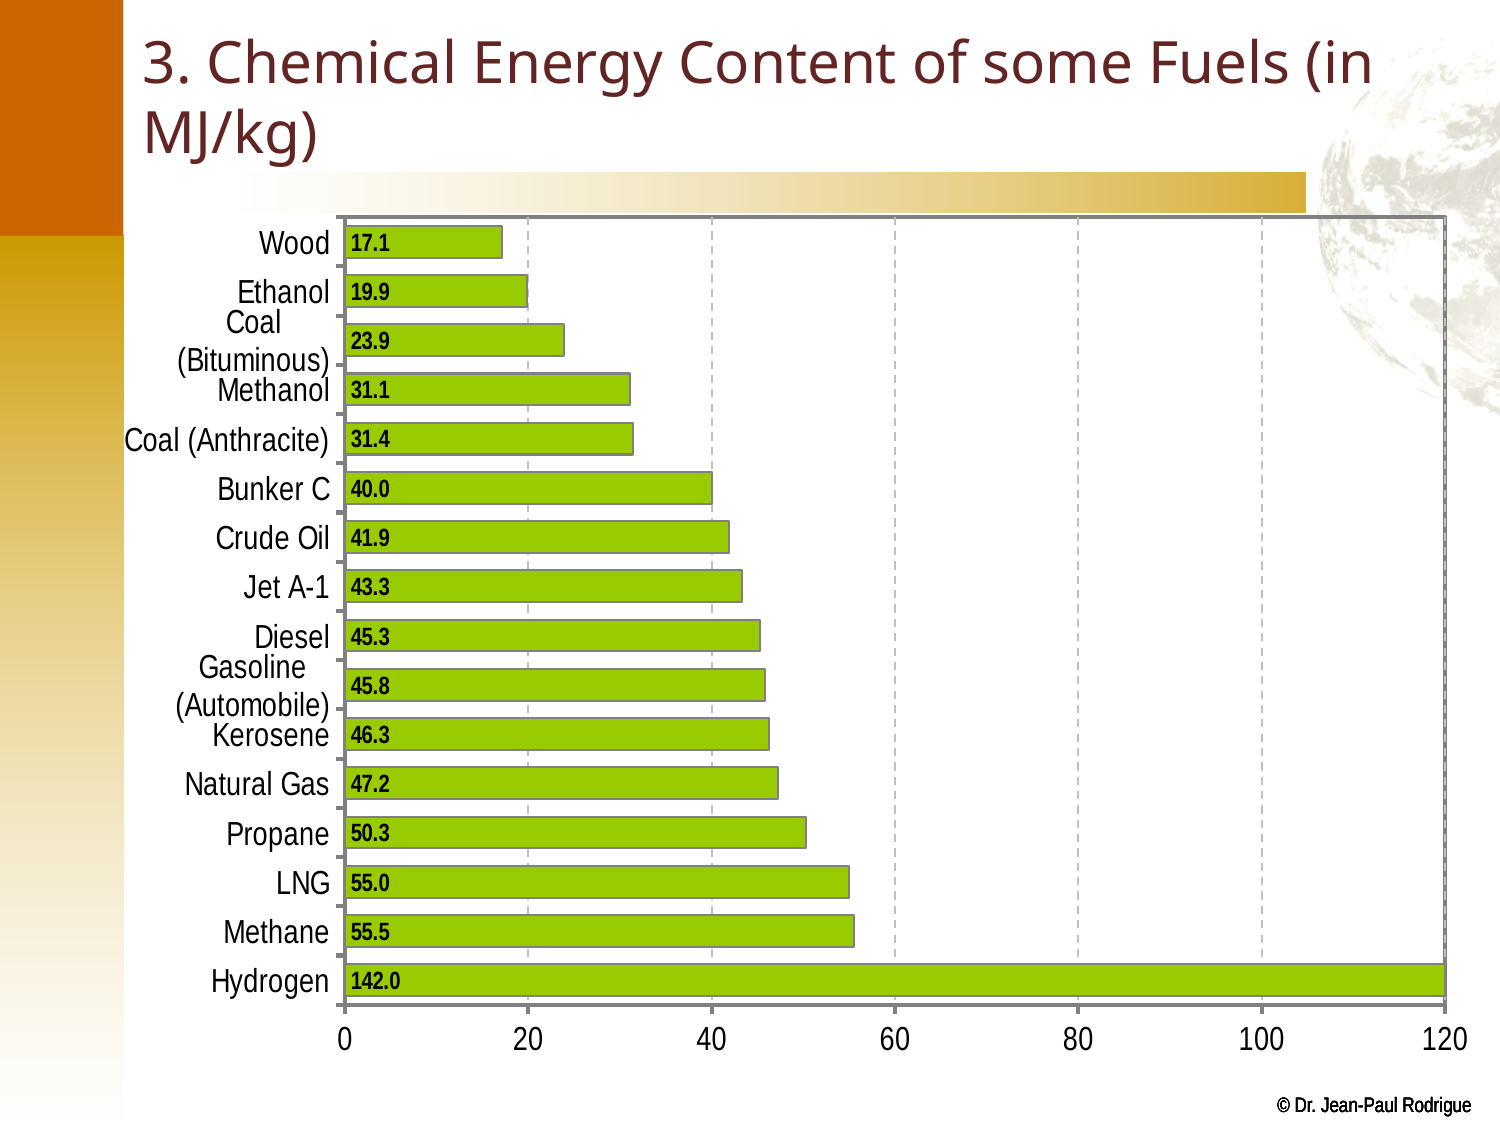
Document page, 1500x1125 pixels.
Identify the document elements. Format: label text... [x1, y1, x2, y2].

title 3. Chemical Energy Content of some Fuels (in MJ/kg) [127, 16, 1476, 173]
chart [123, 214, 1477, 1084]
